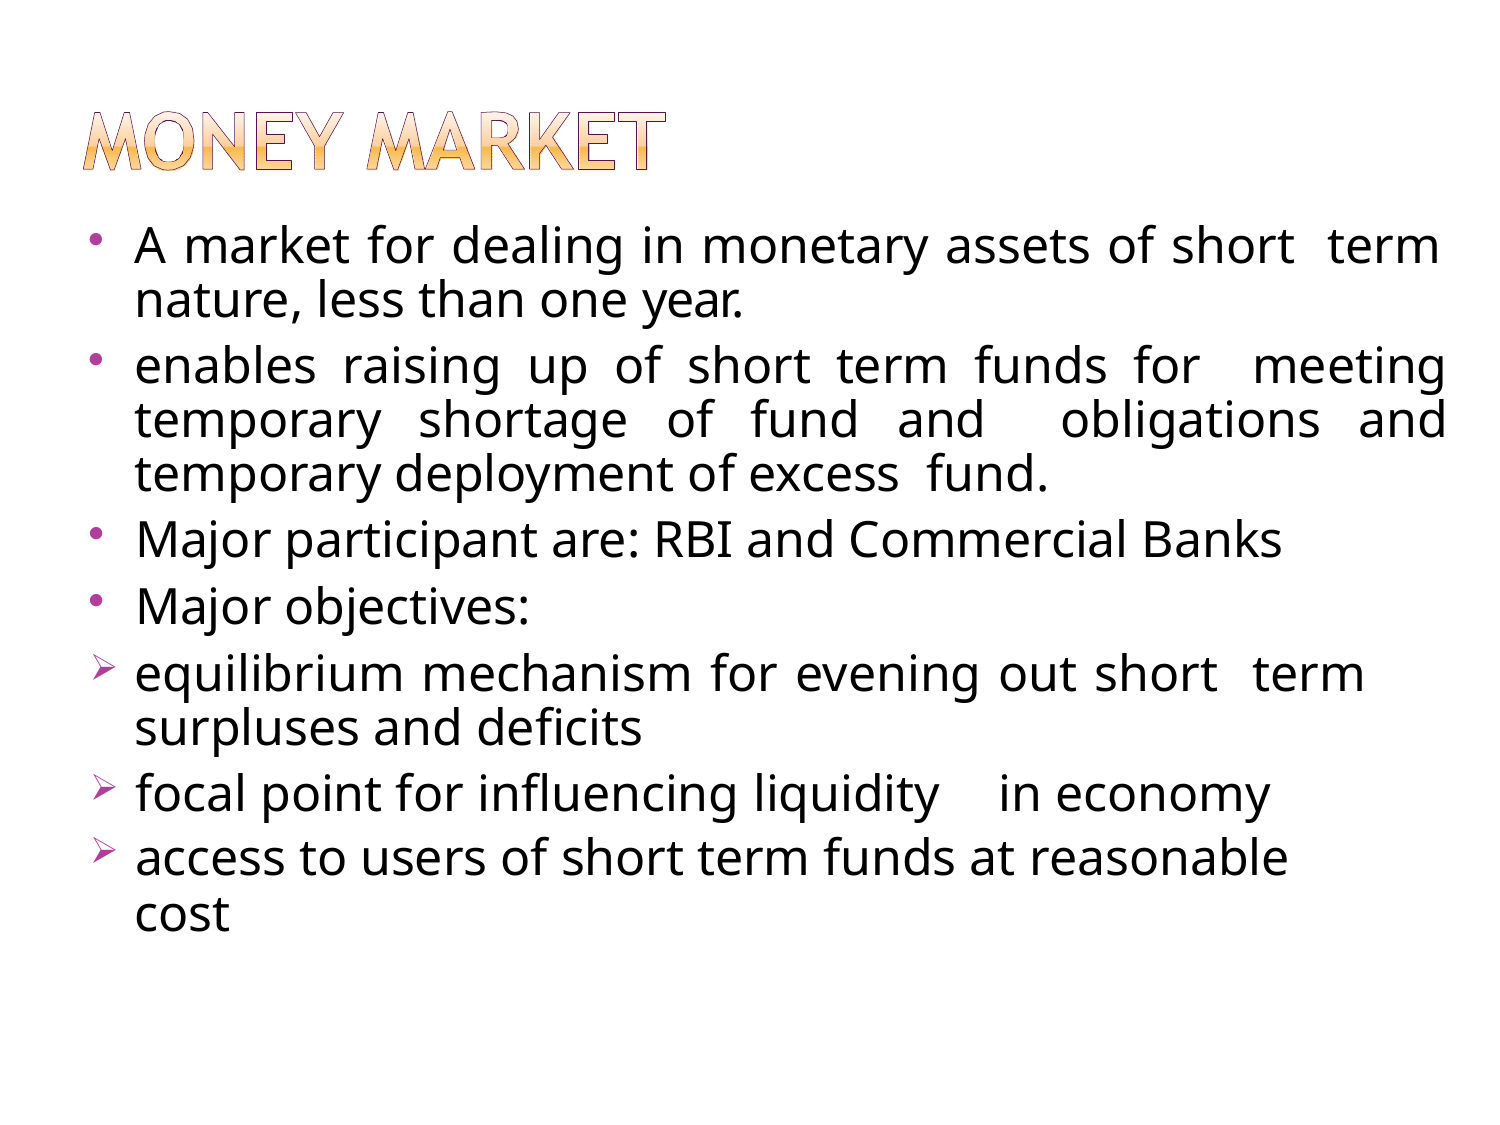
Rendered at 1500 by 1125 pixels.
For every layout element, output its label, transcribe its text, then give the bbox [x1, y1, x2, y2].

text_box [144, 111, 195, 171]
text_box [618, 112, 666, 170]
text_box [425, 111, 475, 170]
text_box A market for dealing in monetary assets of short term nature, less than one year. enables raising up of short term funds for meeting temporary shortage of fund and obligations and temporary deployment of excess fund. Major participant are: RBI and Commercial Banks Major objectives: equilibrium mechanism for evening out short term surpluses and deficits focal point for influencing liquidity in economy access to users of short term funds at reasonable cost [87, 210, 1463, 942]
text_box [481, 111, 525, 170]
text_box [256, 112, 293, 170]
text_box [83, 111, 166, 171]
text_box [83, 112, 142, 170]
text_box [578, 112, 615, 170]
text_box [529, 112, 574, 170]
text_box [366, 112, 425, 170]
text_box [295, 112, 344, 170]
text_box [202, 112, 245, 170]
text_box [170, 111, 666, 171]
